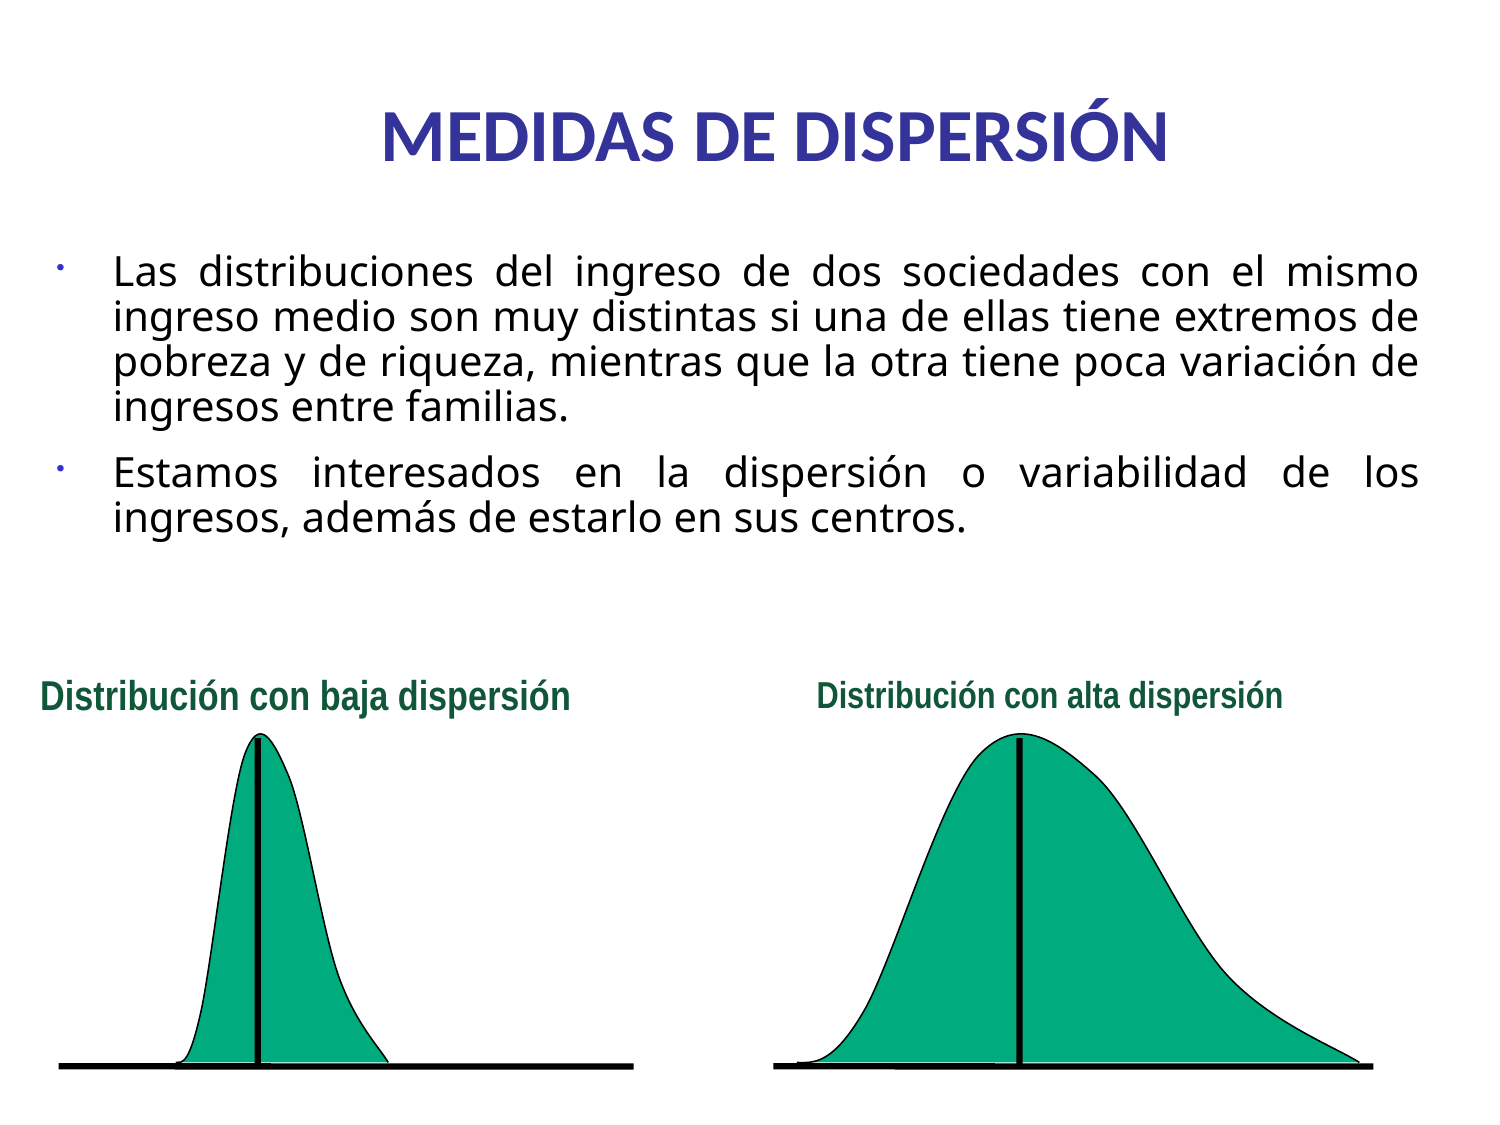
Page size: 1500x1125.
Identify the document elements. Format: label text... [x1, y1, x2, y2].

text_box Distribución con alta dispersión [801, 663, 1299, 724]
title MEDIDAS DE DISPERSIÓN [365, 0, 1229, 185]
text_box Distribución con baja dispersión [25, 661, 587, 726]
list Las distribuciones del ingreso de dos sociedades con el mismo ingreso medio son muy distintas si una de ellas tiene extremos de pobreza y de riqueza, mientras que la otra tiene poca variación de ingresos entre familias. Estamos interesados en la dispersión o variabilidad de los ingresos, además de estarlo en sus centros. [41, 243, 1436, 569]
text_box [175, 733, 389, 1063]
text_box [796, 733, 1360, 1063]
